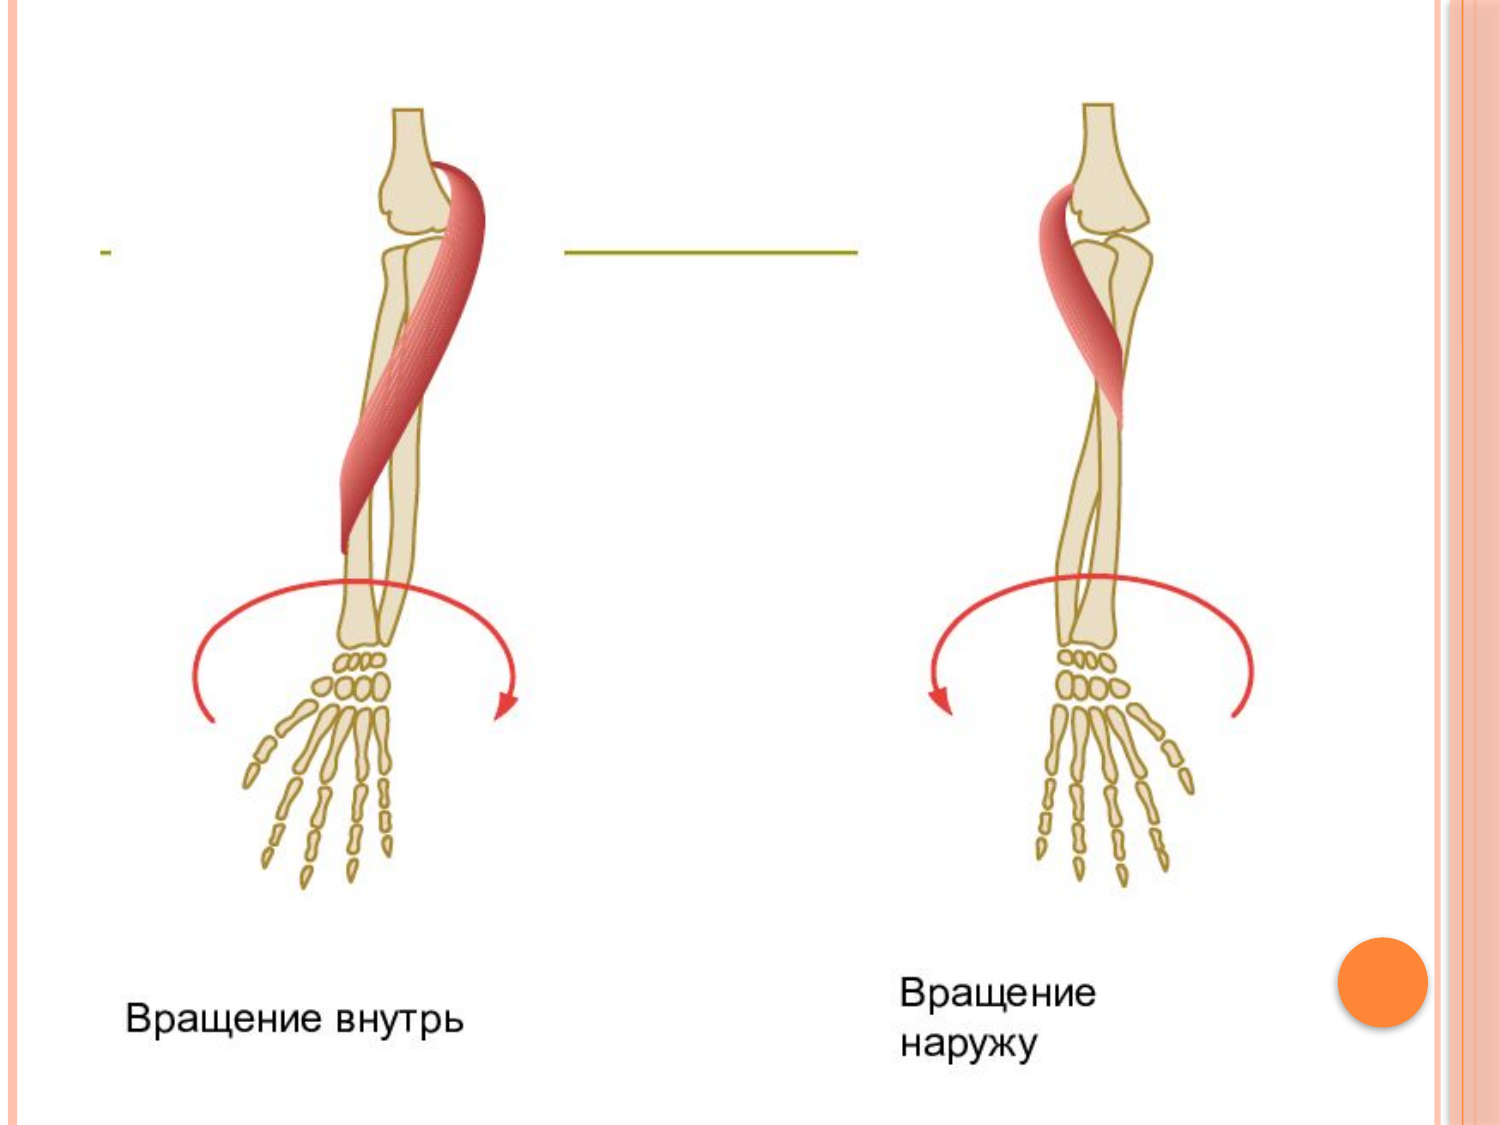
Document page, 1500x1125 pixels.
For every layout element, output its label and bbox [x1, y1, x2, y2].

picture [99, 77, 1294, 1078]
